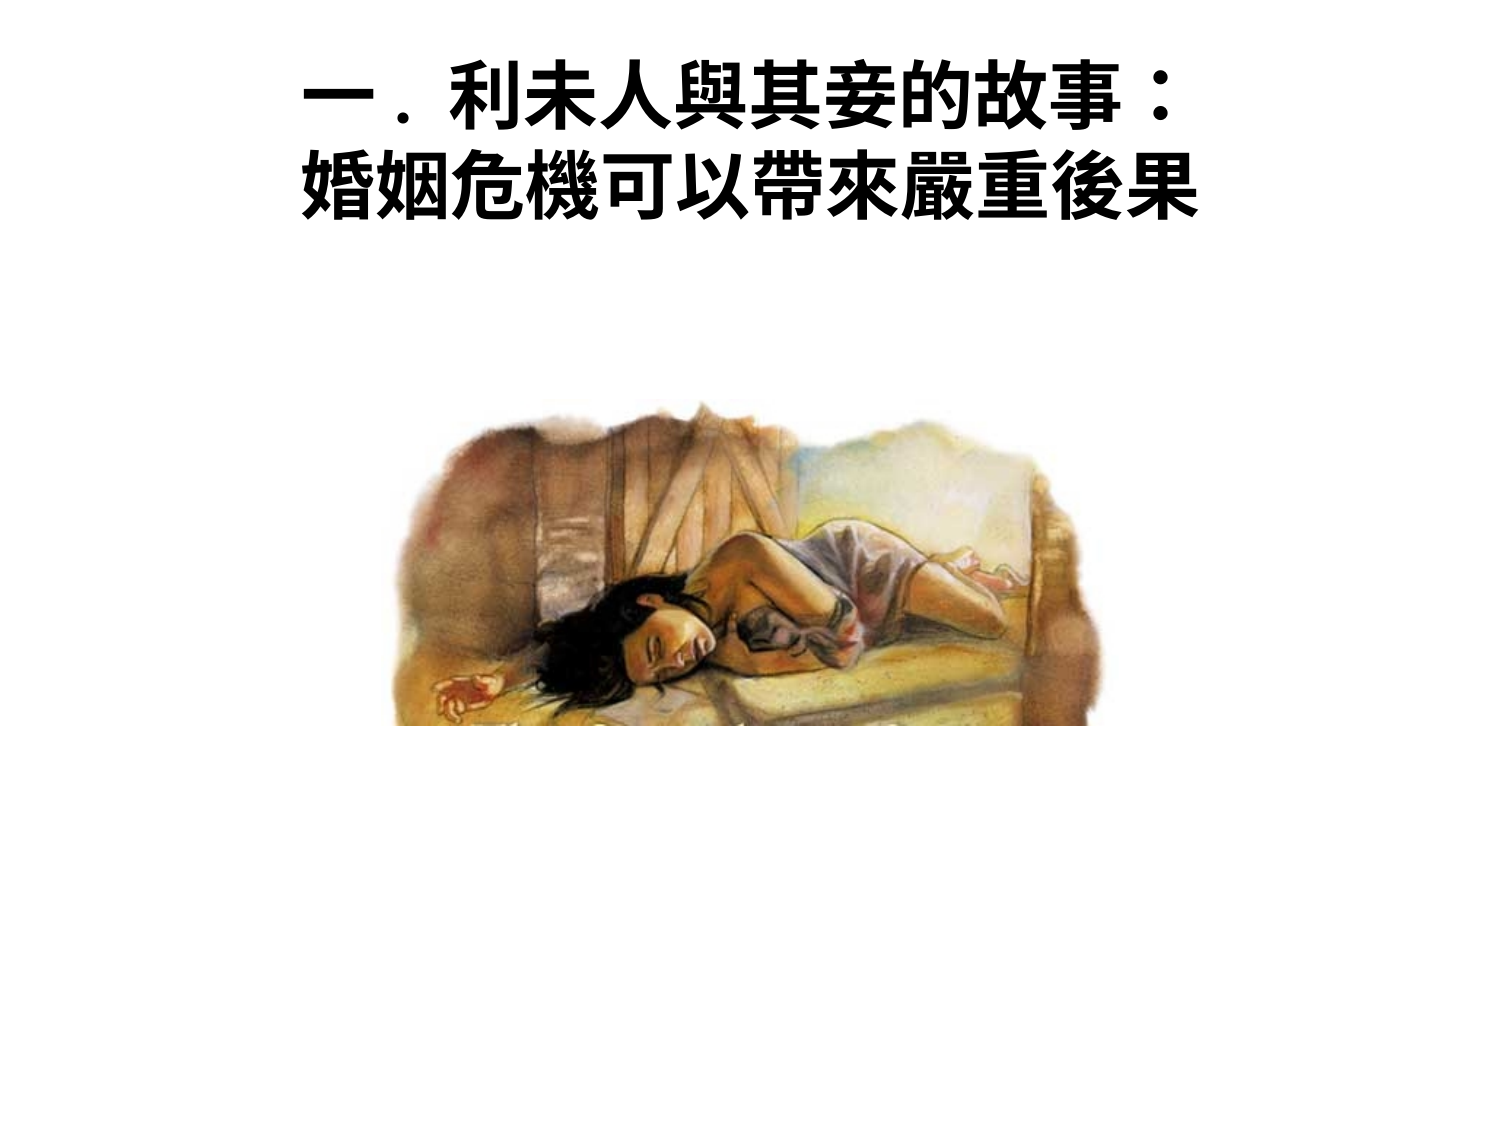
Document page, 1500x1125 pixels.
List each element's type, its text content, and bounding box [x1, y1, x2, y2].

picture [381, 399, 1119, 726]
title 一. 利未人與其妾的故事： 婚姻危機可以帶來嚴重後果 [75, 45, 1425, 233]
